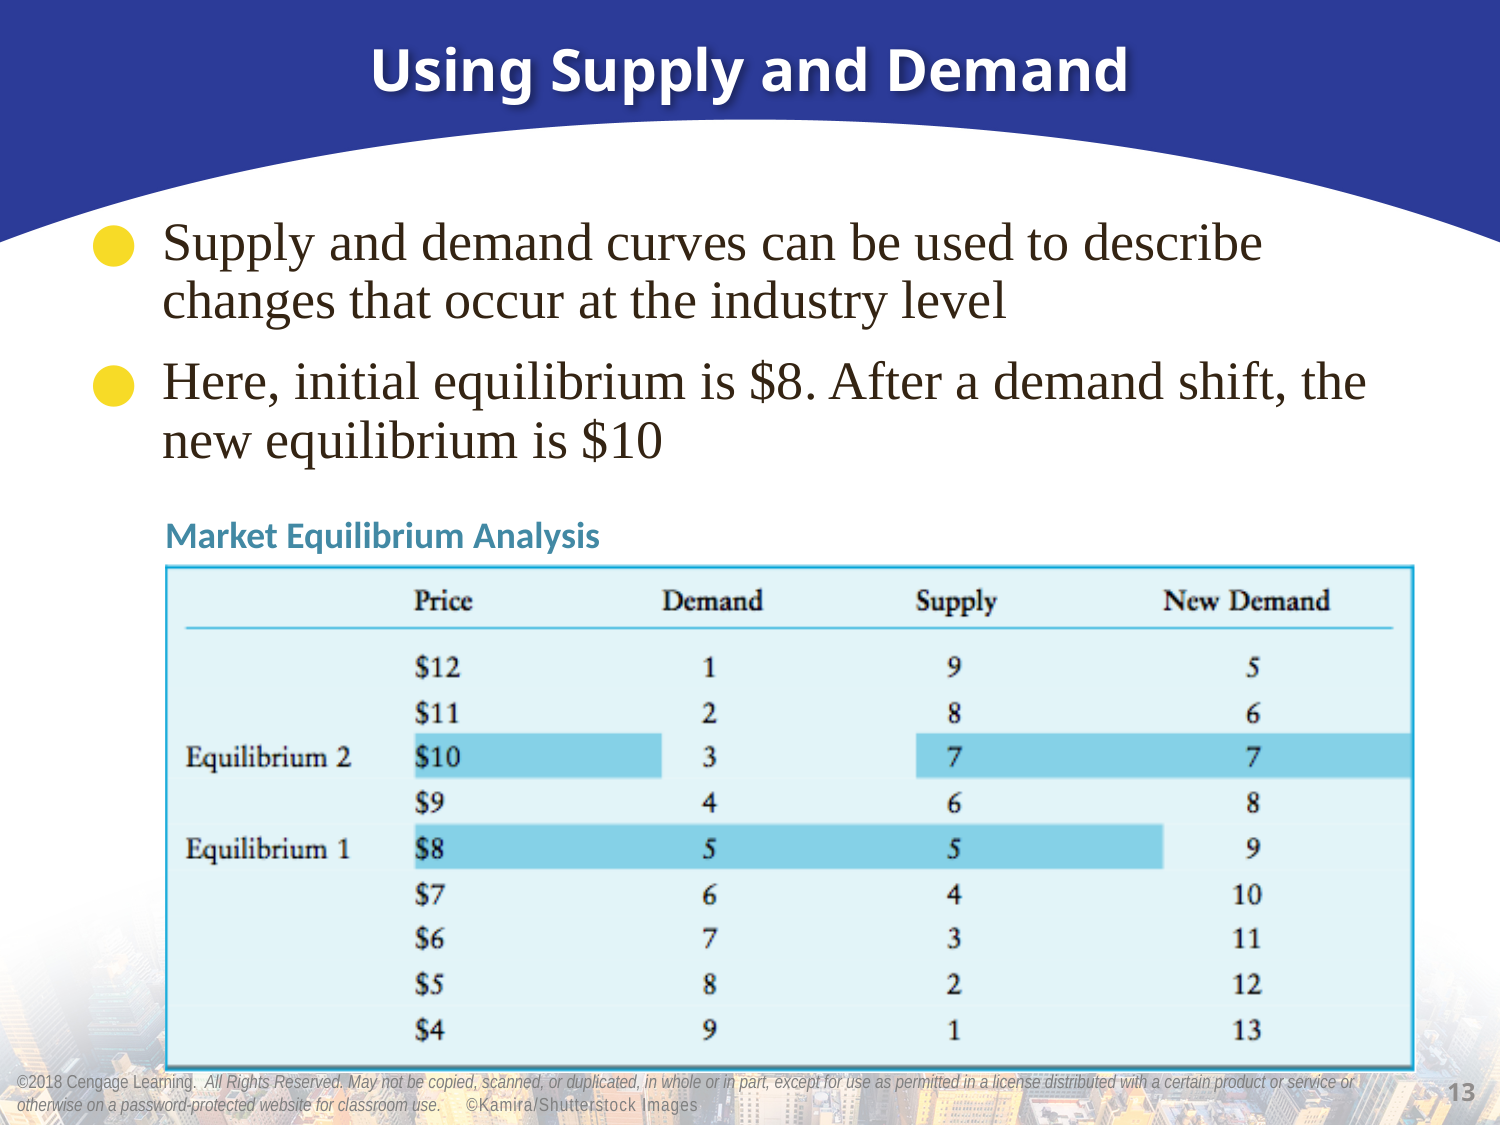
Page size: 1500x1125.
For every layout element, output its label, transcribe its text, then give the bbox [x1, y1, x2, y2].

list Supply and demand curves can be used to describe changes that occur at the industry level Here, initial equilibrium is $8. After a demand shift, the new equilibrium is $10 [75, 205, 1425, 519]
title Using Supply and Demand [75, 0, 1425, 135]
text_box Market Equilibrium Analysis [165, 511, 687, 557]
slide_number 13 [1140, 1064, 1491, 1124]
picture [0, 0, 1500, 1125]
